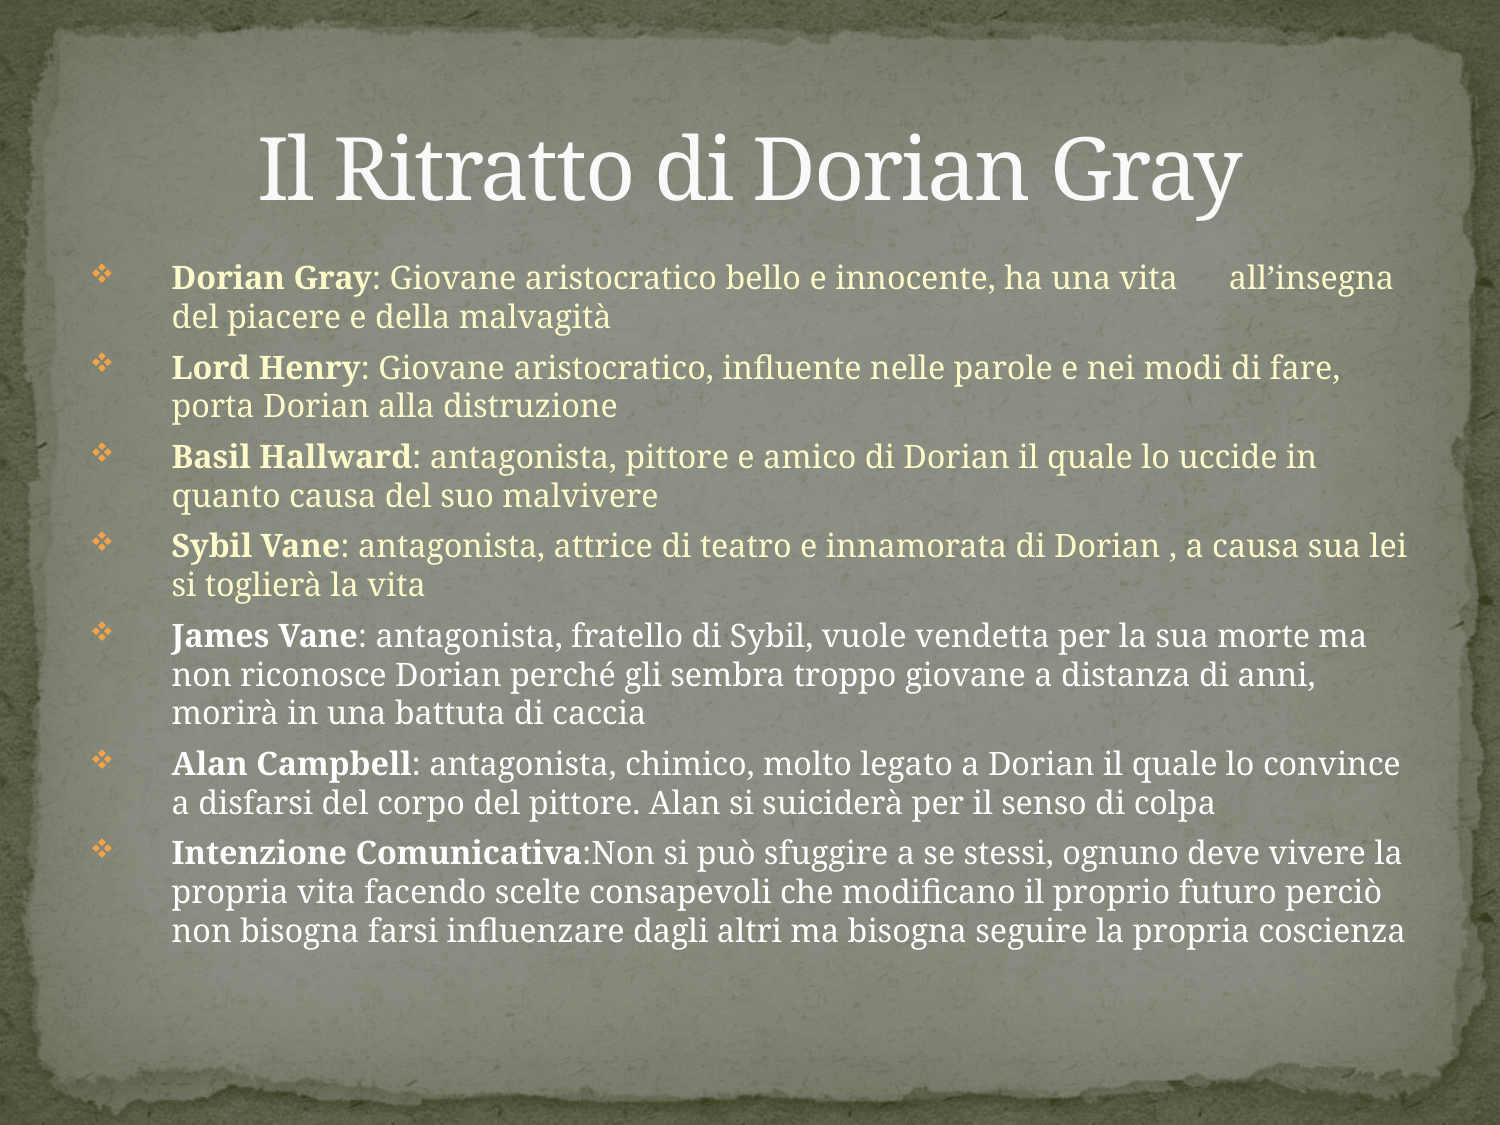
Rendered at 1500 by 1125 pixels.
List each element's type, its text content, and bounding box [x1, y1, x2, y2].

list Dorian Gray: Giovane aristocratico bello e innocente, ha una vita all’insegna del piacere e della malvagità Lord Henry: Giovane aristocratico, influente nelle parole e nei modi di fare, porta Dorian alla distruzione Basil Hallward: antagonista, pittore e amico di Dorian il quale lo uccide in quanto causa del suo malvivere Sybil Vane: antagonista, attrice di teatro e innamorata di Dorian , a causa sua lei si toglierà la vita James Vane: antagonista, fratello di Sybil, vuole vendetta per la sua morte ma non riconosce Dorian perché gli sembra troppo giovane a distanza di anni, morirà in una battuta di caccia Alan Campbell: antagonista, chimico, molto legato a Dorian il quale lo convince a disfarsi del corpo del pittore. Alan si suiciderà per il senso di colpa Intenzione Comunicativa:Non si può sfuggire a se stessi, ognuno deve vivere la propria vita facendo scelte consapevoli che modificano il proprio futuro perciò non bisogna farsi influenzare dagli altri ma bisogna seguire la propria coscienza [75, 249, 1425, 1000]
title Il Ritratto di Dorian Gray [74, 24, 1425, 225]
